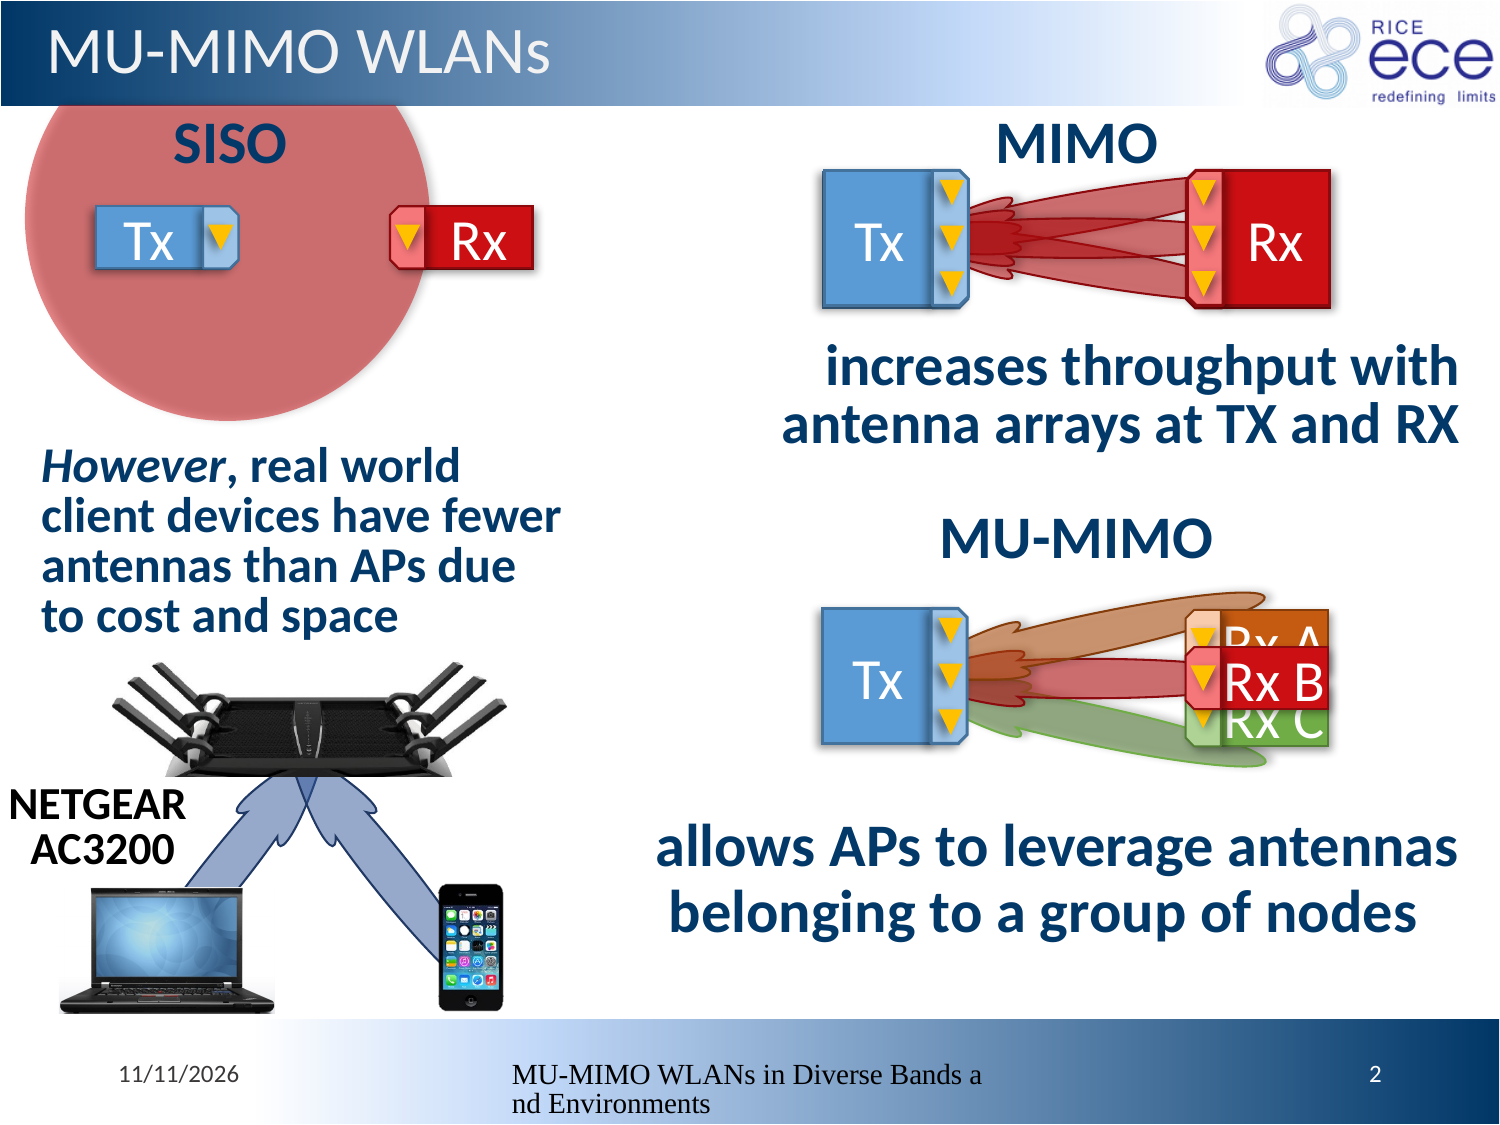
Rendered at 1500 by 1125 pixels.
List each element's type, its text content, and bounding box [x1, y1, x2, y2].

text_box MU-MIMO [891, 496, 1263, 582]
text_box [23, 103, 431, 422]
text_box [184, 777, 307, 887]
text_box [390, 206, 533, 269]
picture [58, 887, 275, 1015]
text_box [1185, 647, 1329, 710]
text_box However, real world client devices have fewer antennas than APs due to cost and space [26, 436, 578, 648]
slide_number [103, 1042, 441, 1103]
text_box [824, 170, 969, 306]
text_box NETGEAR AC3200 [0, 760, 214, 882]
text_box [295, 777, 437, 961]
text_box [971, 657, 1183, 708]
text_box SISO [111, 101, 350, 187]
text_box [95, 206, 239, 269]
text_box MIMO [958, 101, 1196, 187]
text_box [1185, 609, 1329, 647]
footer MU-MIMO WLANs in Diverse Bands and Environments [496, 1042, 1004, 1103]
title MU-MIMO WLANs [31, 0, 1325, 105]
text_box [969, 188, 1187, 288]
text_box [1187, 170, 1330, 306]
text_box [971, 703, 1267, 768]
text_box [971, 591, 1266, 681]
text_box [822, 608, 968, 744]
text_box allows APs to leverage antennas belonging to a group of nodes [636, 777, 1475, 982]
picture [437, 880, 505, 1015]
slide_number 2 [1059, 1042, 1397, 1103]
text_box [1185, 710, 1329, 747]
text_box increases throughput with antenna arrays at TX and RX [634, 328, 1475, 465]
picture [110, 660, 508, 777]
